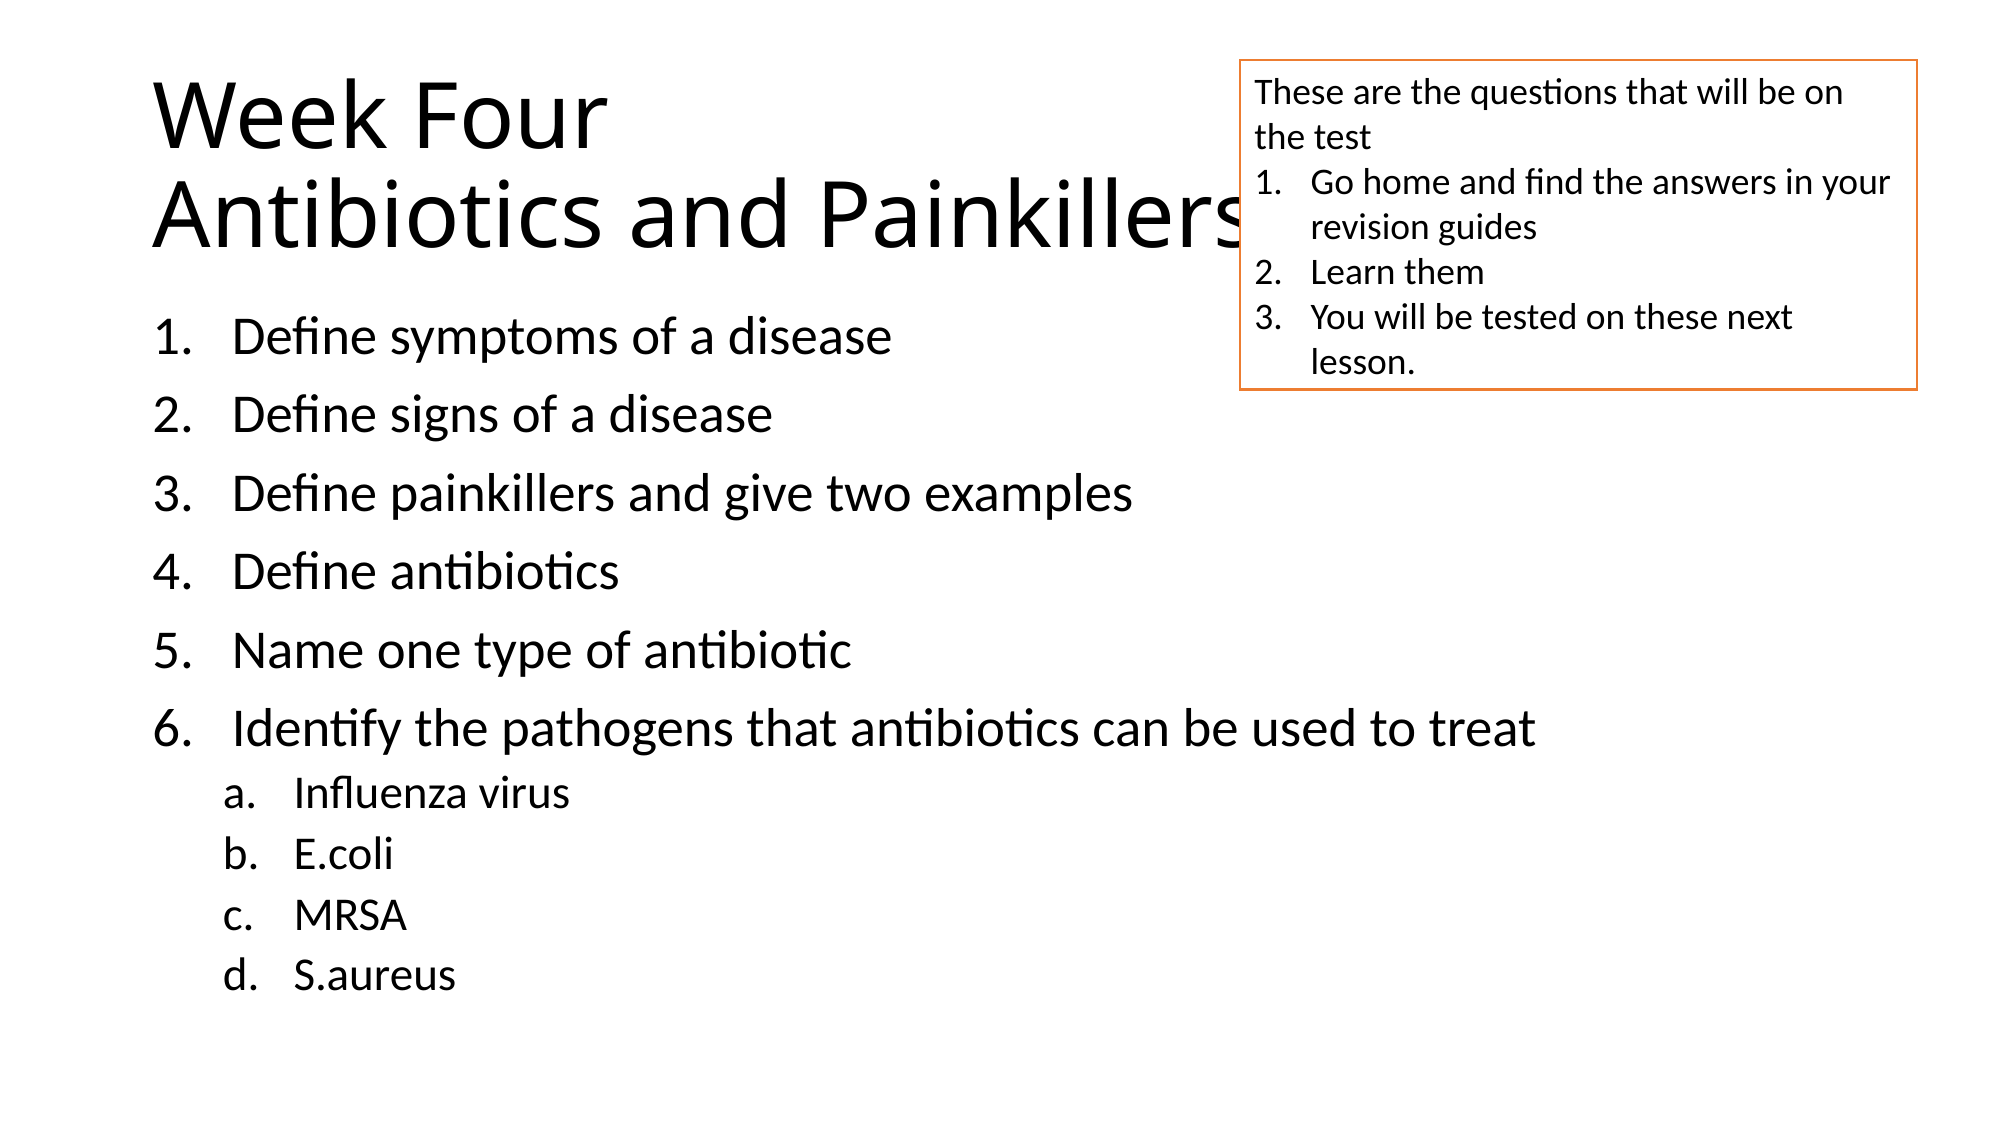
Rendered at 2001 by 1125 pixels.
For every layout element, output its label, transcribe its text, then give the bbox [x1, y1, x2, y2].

list Define symptoms of a disease Define signs of a disease Define painkillers and give two examples Define antibiotics Name one type of antibiotic Identify the pathogens that antibiotics can be used to treat Influenza virus E.coli MRSA S.aureus [137, 299, 1863, 1014]
text_box These are the questions that will be on the test Go home and find the answers in your revision guides Learn them You will be tested on these next lesson. [1239, 59, 1918, 391]
title Week Four Antibiotics and Painkillers I [137, 59, 1239, 278]
